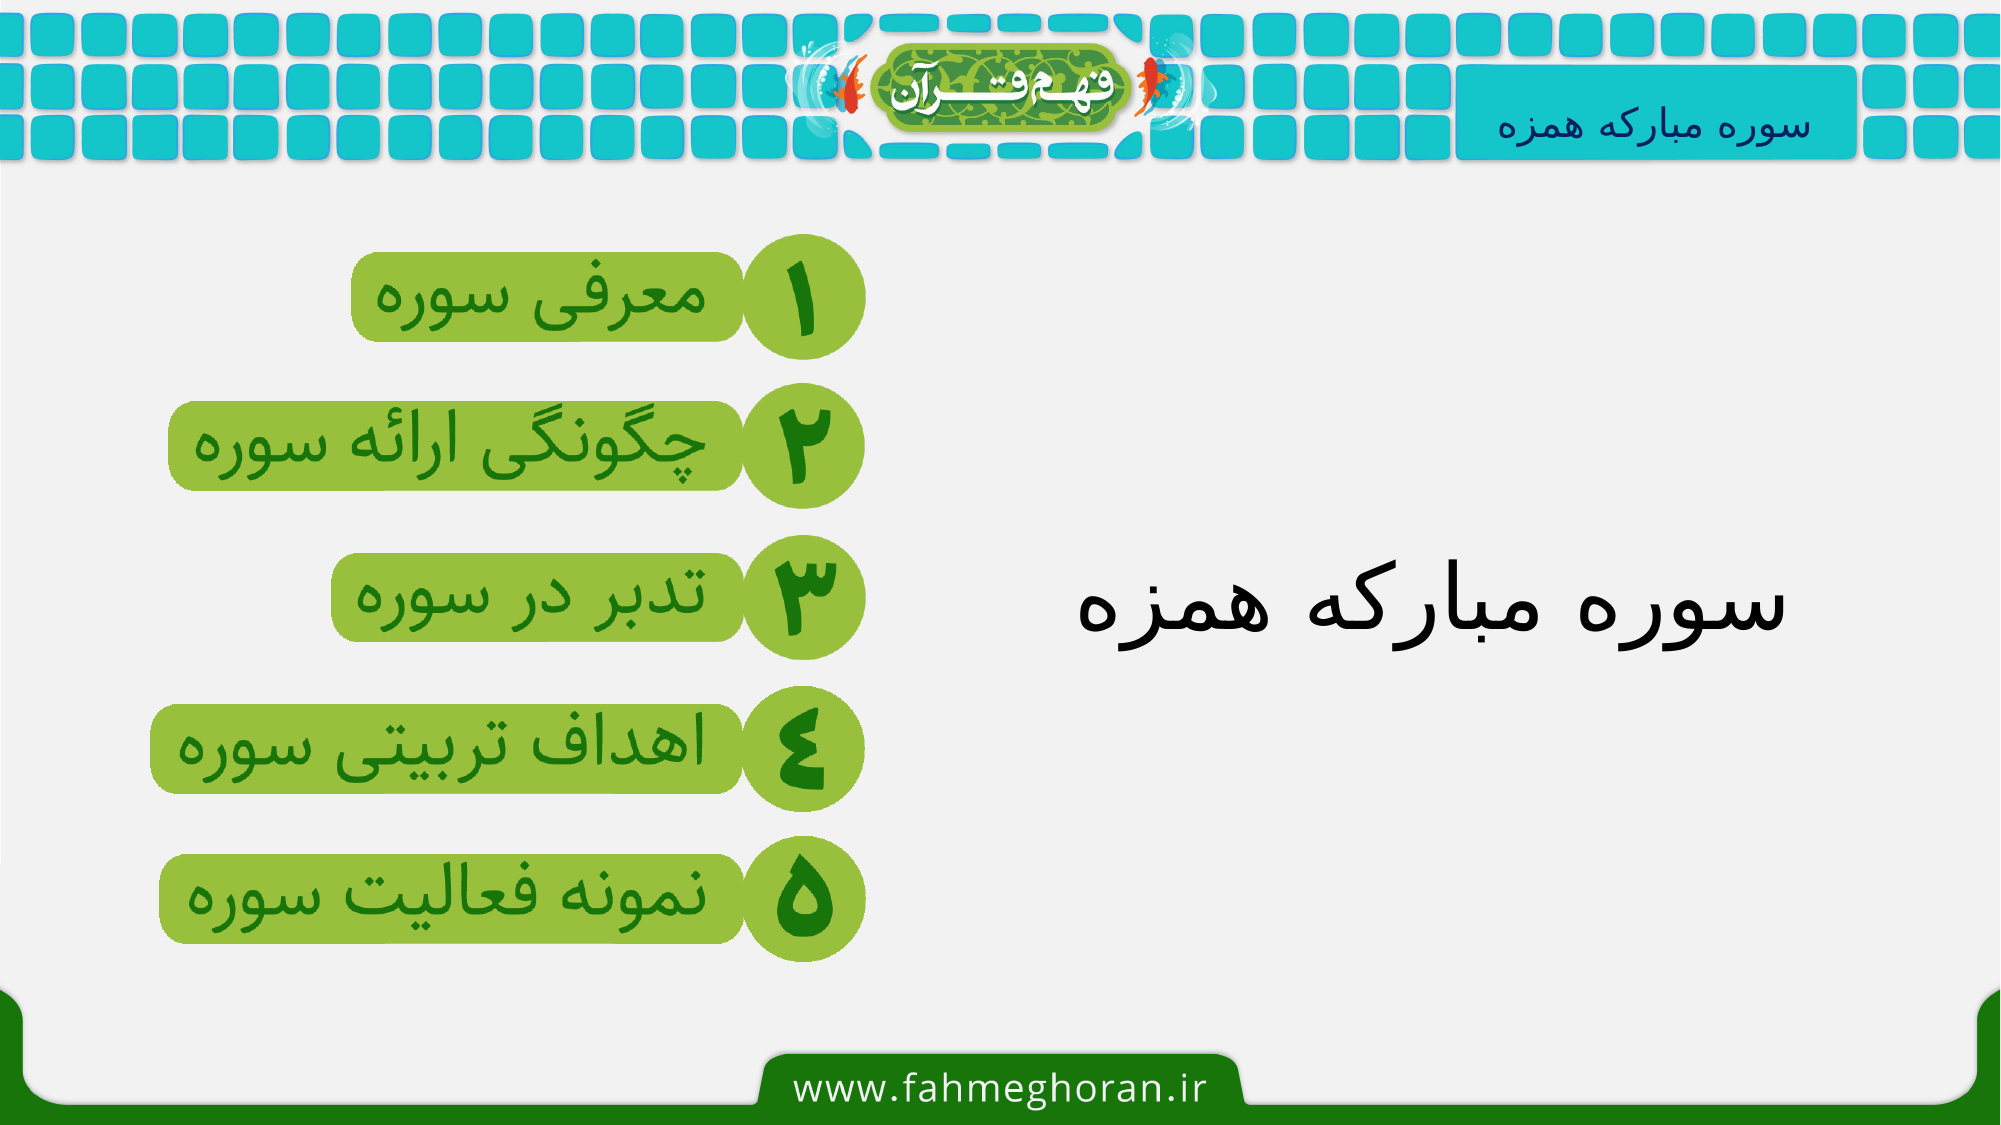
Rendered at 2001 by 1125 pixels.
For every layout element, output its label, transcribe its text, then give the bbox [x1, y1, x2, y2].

title سوره مبارکه همزه [866, 446, 2000, 657]
text_box سوره مبارکه همزه [1450, 66, 1859, 154]
picture [0, 0, 2001, 1125]
